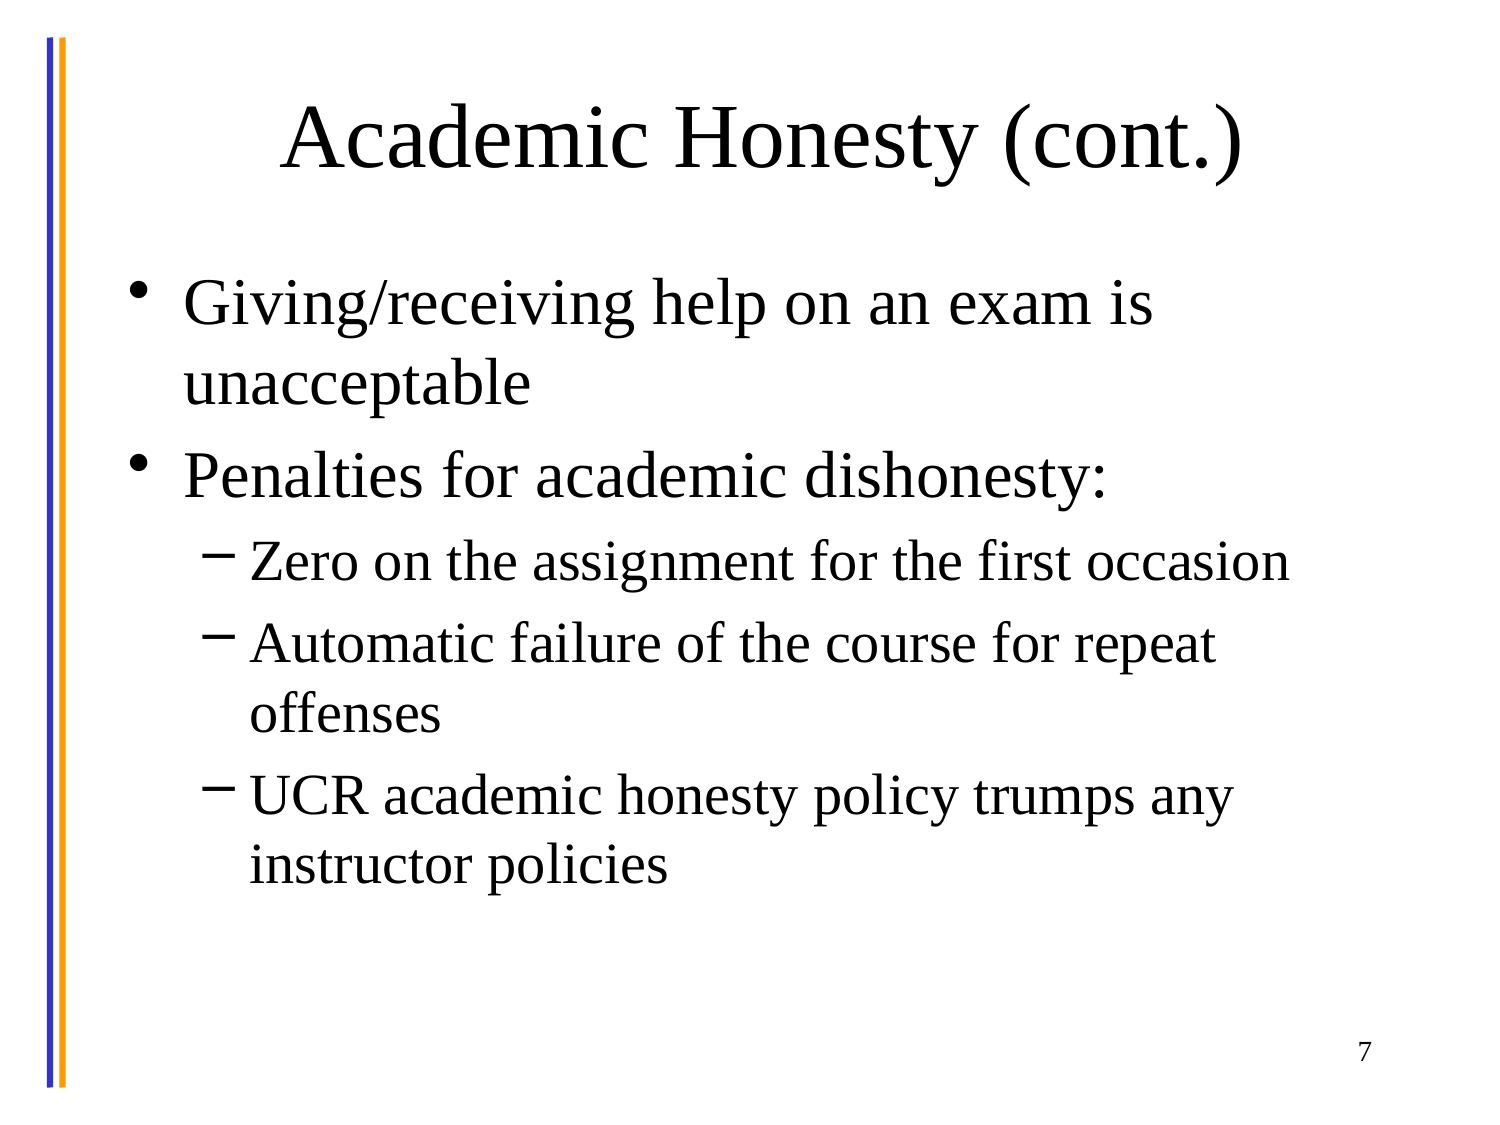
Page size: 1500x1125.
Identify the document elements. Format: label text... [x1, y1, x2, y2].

slide_number 7 [1074, 1024, 1388, 1101]
list Giving/receiving help on an exam is unacceptable Penalties for academic dishonesty: Zero on the assignment for the first occasion Automatic failure of the course for repeat offenses UCR academic honesty policy trumps any instructor policies [112, 249, 1413, 1000]
title Academic Honesty (cont.) [112, 37, 1413, 225]
